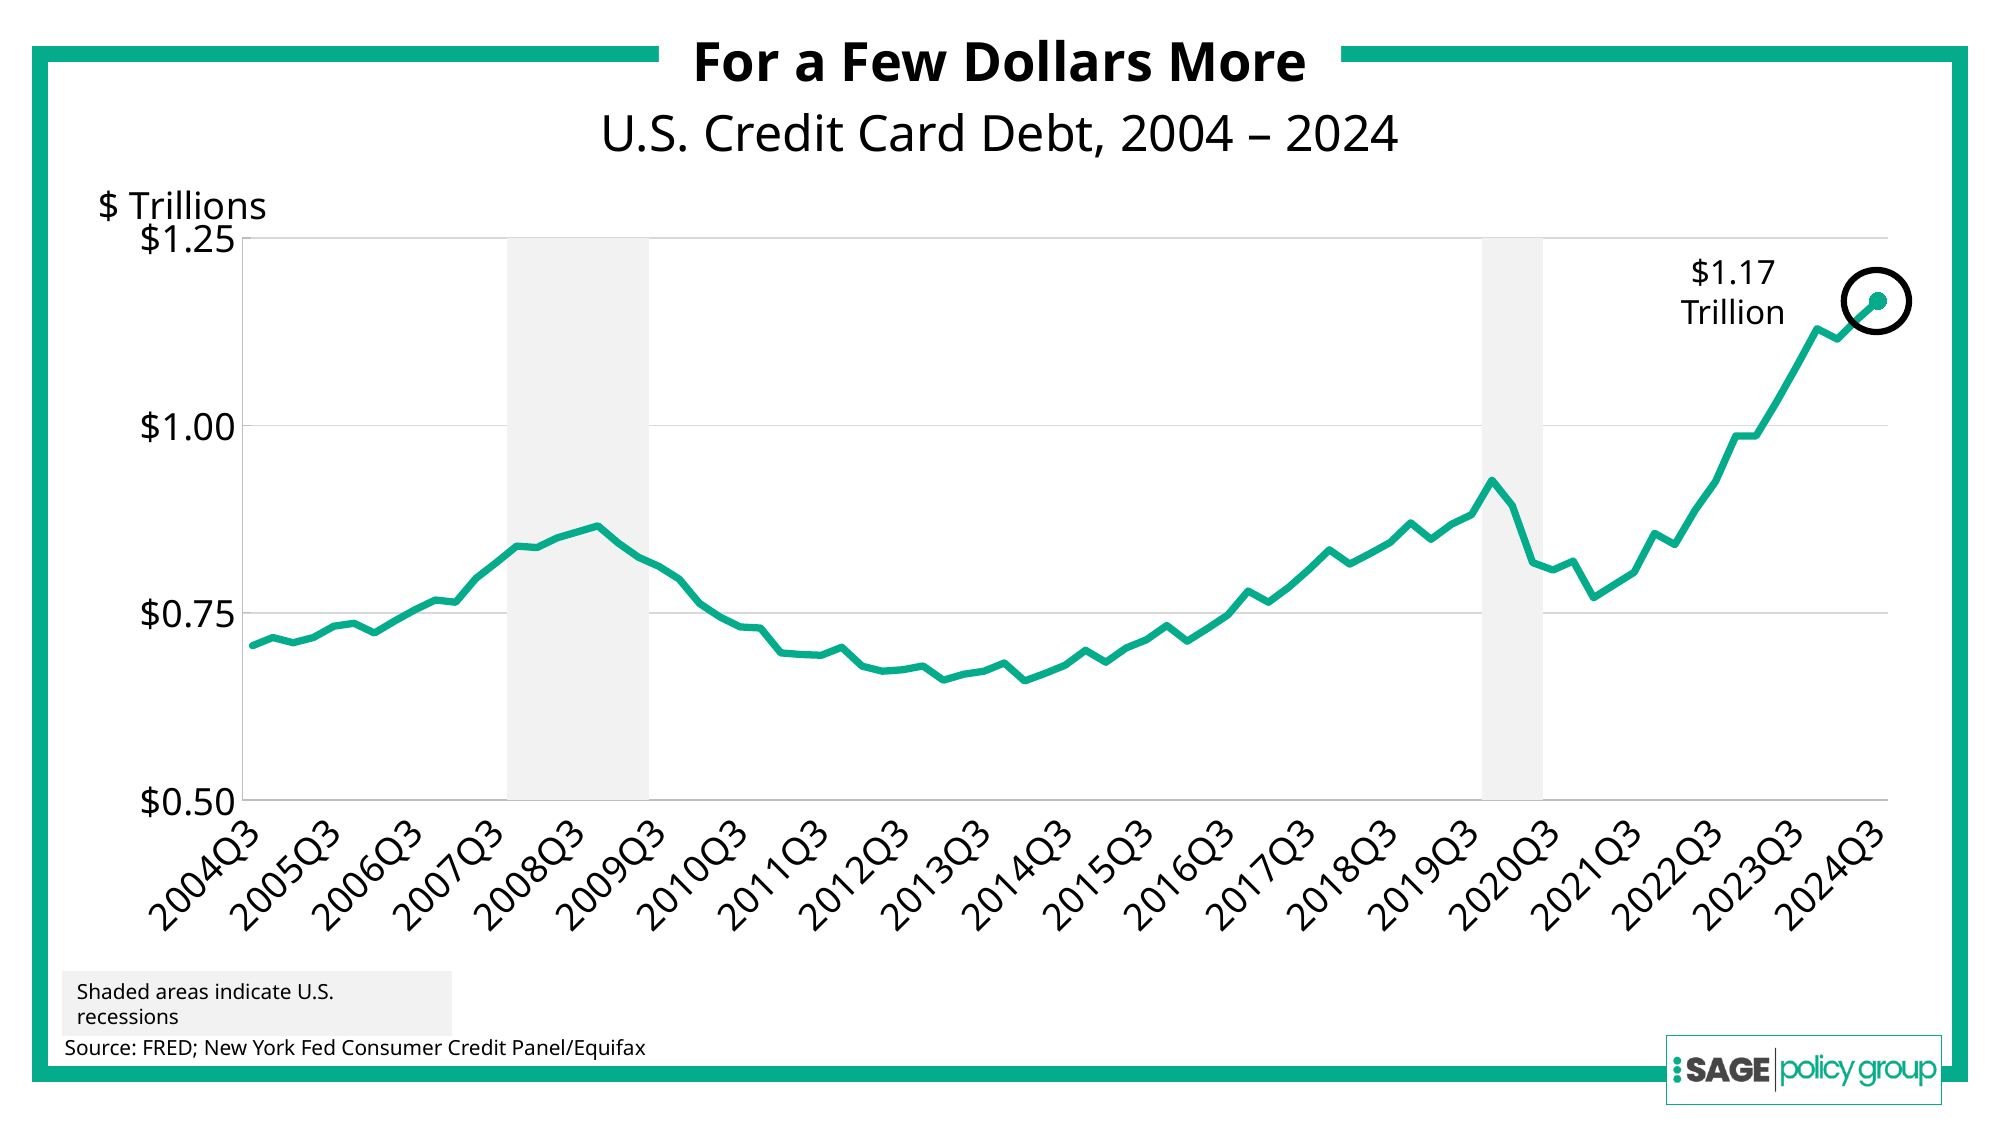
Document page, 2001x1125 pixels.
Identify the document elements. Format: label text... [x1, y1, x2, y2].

chart [77, 162, 1923, 1003]
list Source: FRED; New York Fed Consumer Credit Panel/Equifax [49, 1007, 1640, 1068]
picture [1667, 1036, 1941, 1104]
title For a Few Dollars More [658, 18, 1342, 101]
list U.S. Credit Card Debt, 2004 – 2024 [174, 101, 1825, 162]
text_box Shaded areas indicate U.S. recessions [61, 971, 452, 1036]
